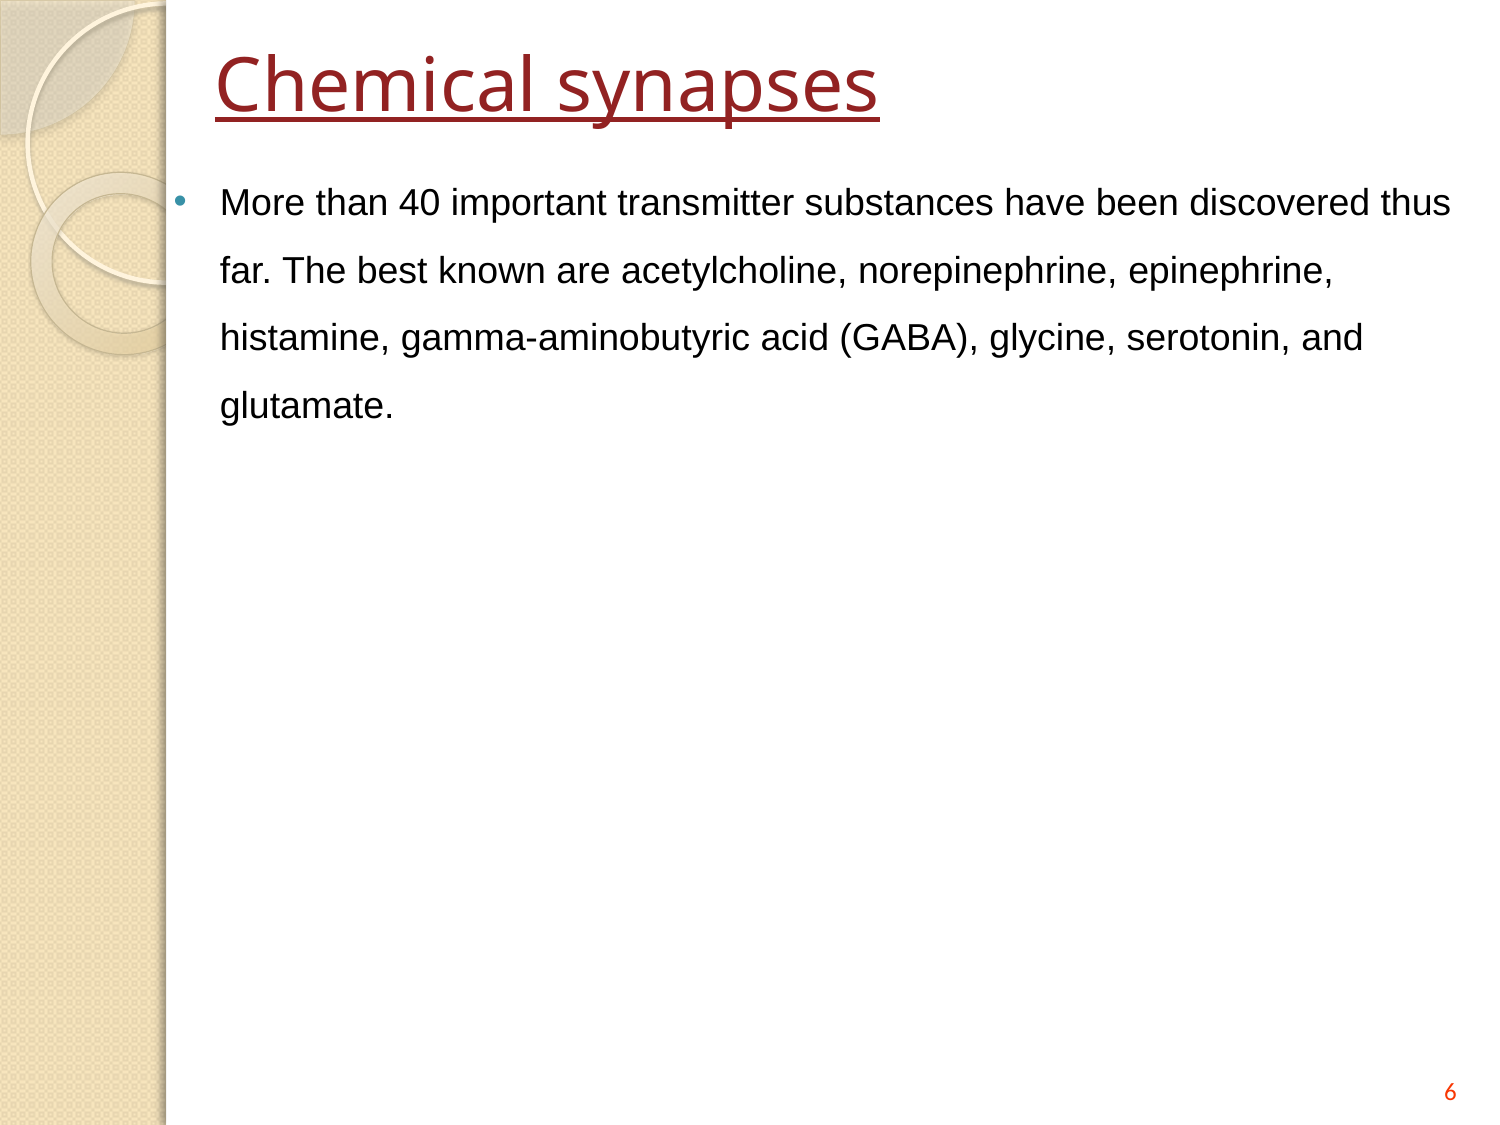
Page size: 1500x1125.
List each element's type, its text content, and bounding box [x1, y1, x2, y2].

slide_number 6 [1413, 1034, 1488, 1113]
list More than 40 important transmitter substances have been discovered thus far. The best known are acetylcholine, norepinephrine, epinephrine, histamine, gamma-aminobutyric acid (GABA), glycine, serotonin, and glutamate. [145, 148, 1500, 1061]
title Chemical synapses [200, 0, 1491, 148]
